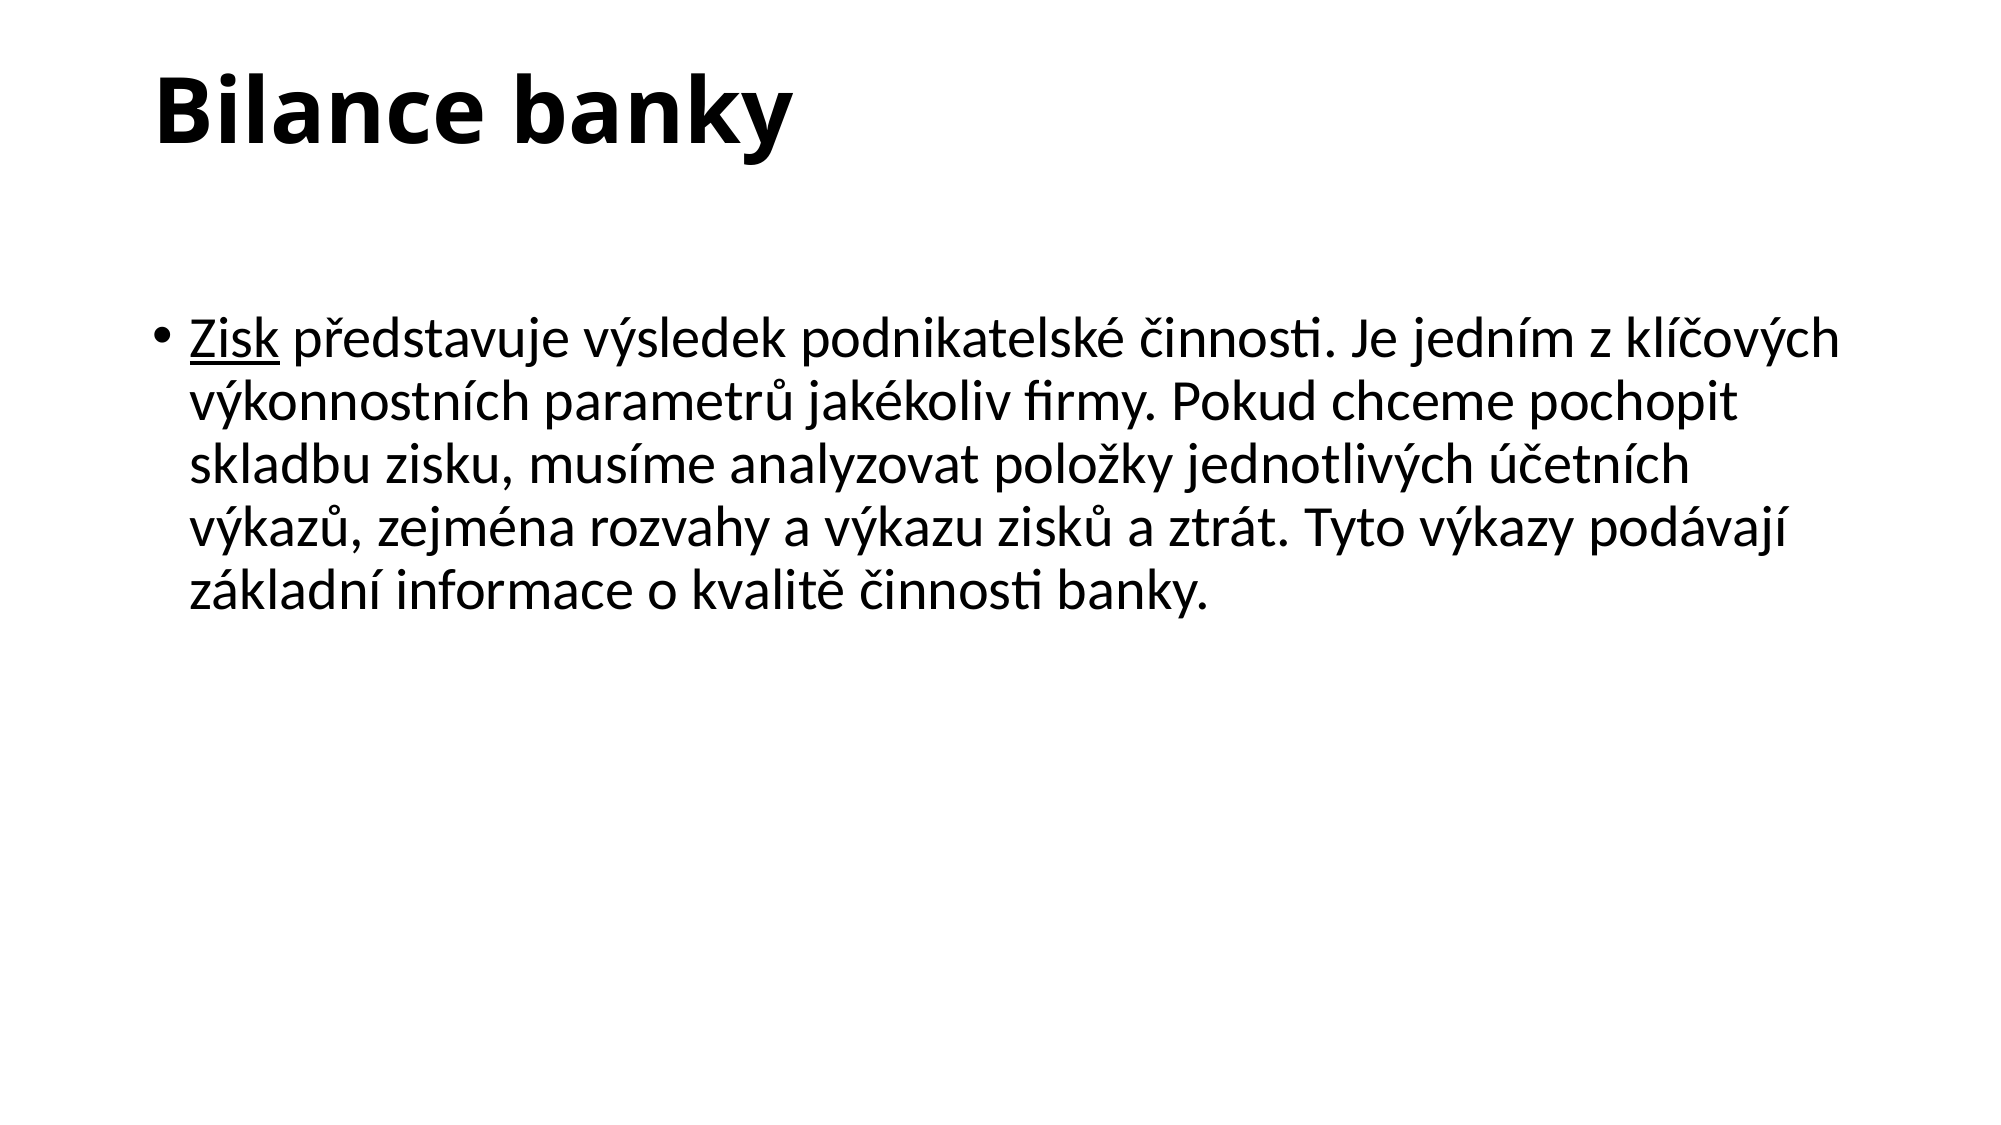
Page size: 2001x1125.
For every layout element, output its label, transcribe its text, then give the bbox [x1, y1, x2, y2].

list Zisk představuje výsledek podnikatelské činnosti. Je jedním z klíčových výkonnostních parametrů jakékoliv firmy. Pokud chceme pochopit skladbu zisku, musíme analyzovat položky jednotlivých účetních výkazů, zejména rozvahy a výkazu zisků a ztrát. Tyto výkazy podávají základní informace o kvalitě činnosti banky. [137, 299, 1863, 1014]
title Bilance banky [137, 59, 1863, 278]
